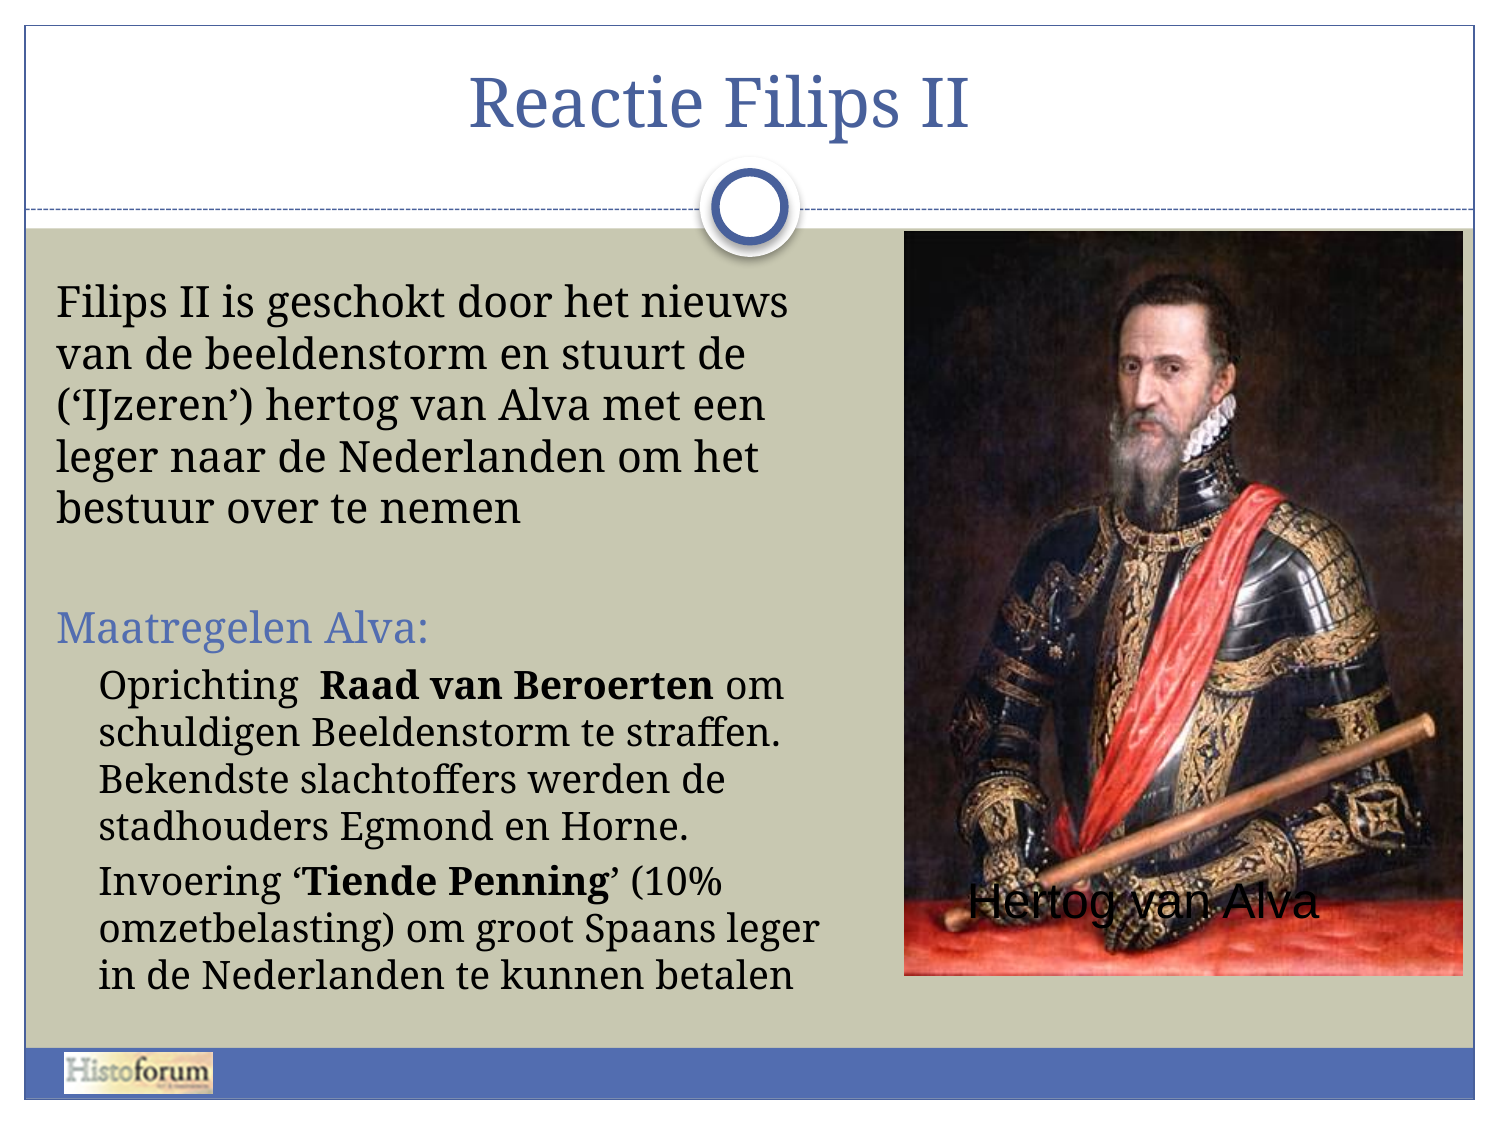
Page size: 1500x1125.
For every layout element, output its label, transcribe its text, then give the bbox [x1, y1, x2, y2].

picture [64, 1051, 214, 1095]
picture [904, 231, 1463, 976]
list Filips II is geschokt door het nieuws van de beeldenstorm en stuurt de (‘IJzeren’) hertog van Alva met een leger naar de Nederlanden om het bestuur over te nemen Maatregelen Alva: Oprichting Raad van Beroerten om schuldigen Beeldenstorm te straffen. Bekendste slachtoffers werden de stadhouders Egmond en Horne. Invoering ‘Tiende Penning’ (10% omzetbelasting) om groot Spaans leger in de Nederlanden te kunnen betalen [41, 267, 869, 1012]
title Reactie Filips II [75, 24, 1365, 149]
